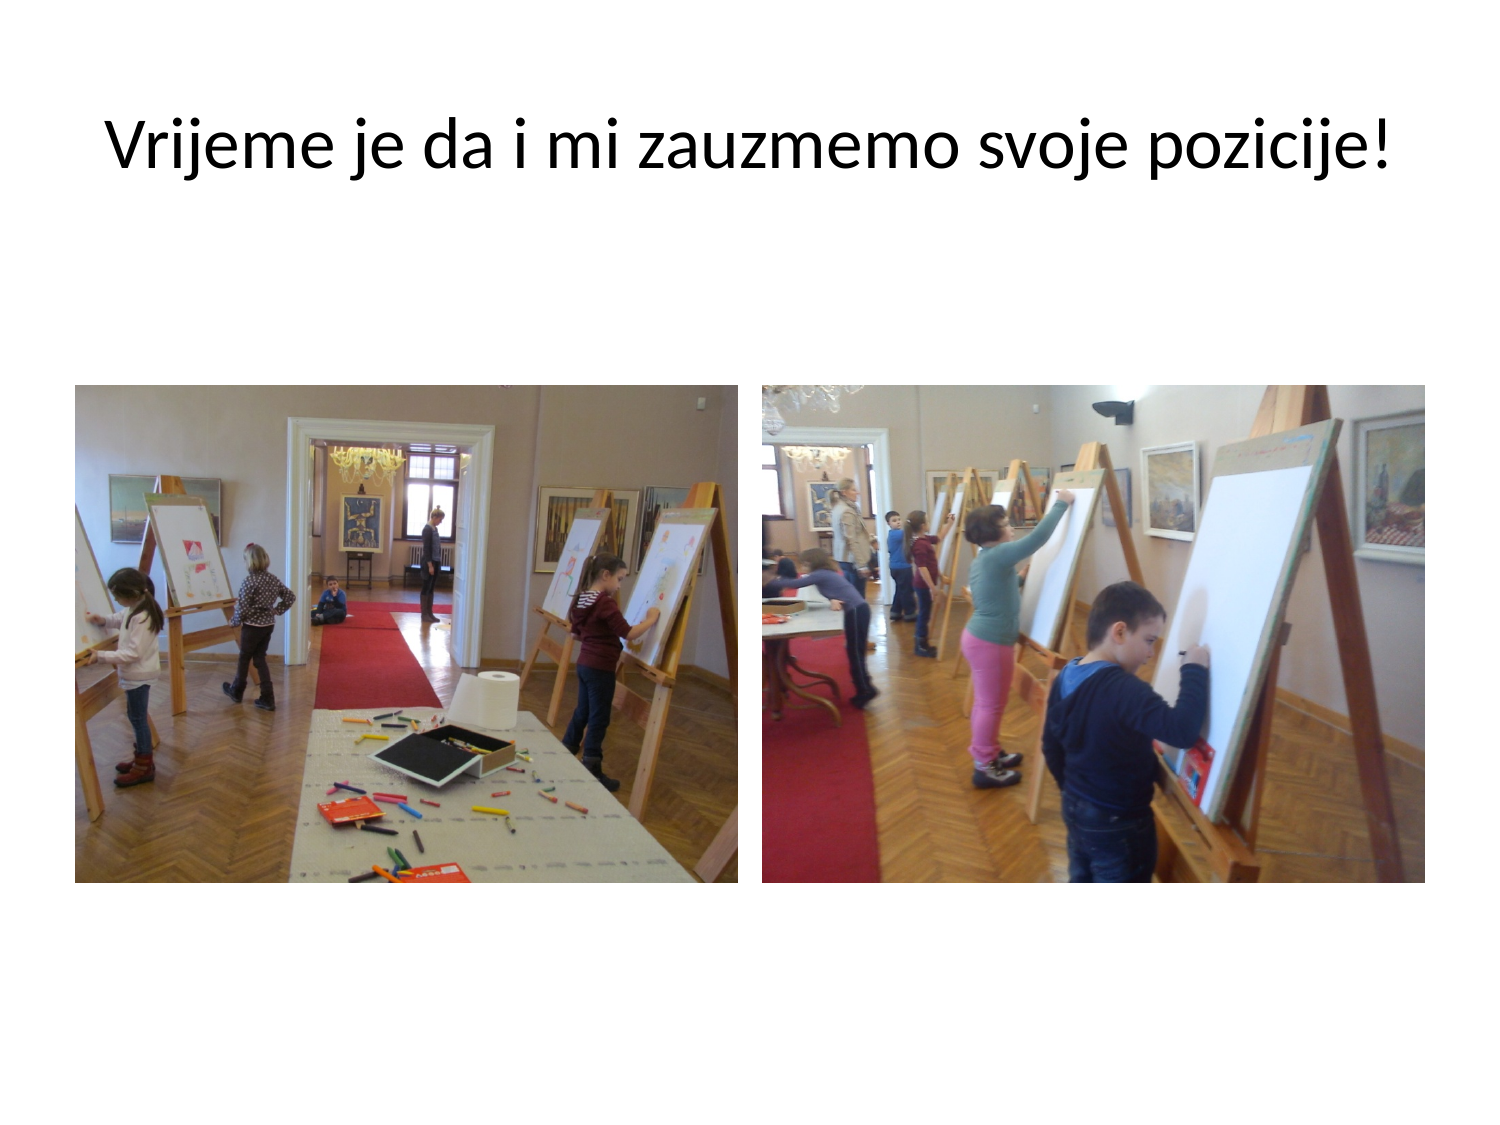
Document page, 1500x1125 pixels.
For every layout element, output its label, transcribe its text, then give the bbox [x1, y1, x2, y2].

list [74, 384, 738, 883]
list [762, 384, 1426, 883]
title Vrijeme je da i mi zauzmemo svoje pozicije! [75, 45, 1425, 233]
